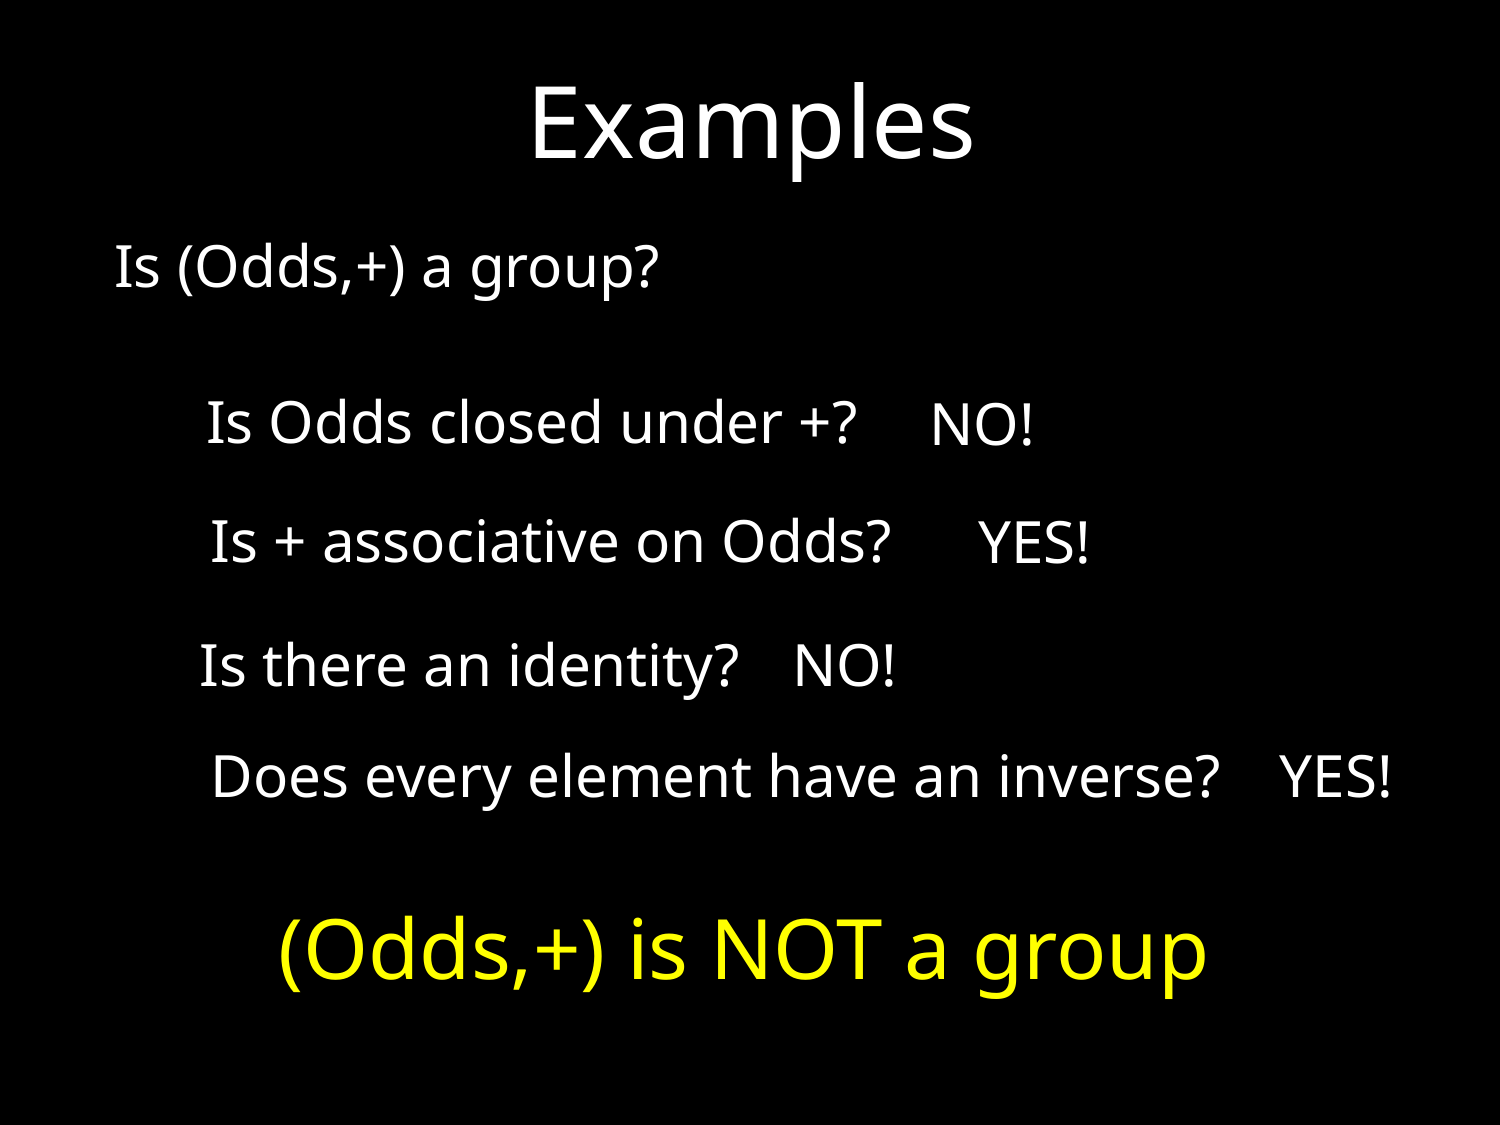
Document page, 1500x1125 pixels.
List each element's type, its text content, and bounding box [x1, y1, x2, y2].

text_box NO! [777, 620, 913, 706]
text_box NO! [914, 379, 1050, 465]
text_box (Odds,+) is NOT a group [263, 888, 1226, 1004]
text_box Is Odds closed under +? [191, 377, 873, 463]
text_box Is there an identity? [184, 620, 755, 706]
text_box Is (Odds,+) a group? [99, 221, 691, 307]
text_box YES! [1265, 732, 1408, 817]
text_box Examples [512, 51, 992, 186]
text_box Does every element have an inverse? [196, 732, 1236, 817]
text_box Is + associative on Odds? [196, 496, 908, 582]
text_box YES! [963, 497, 1107, 583]
